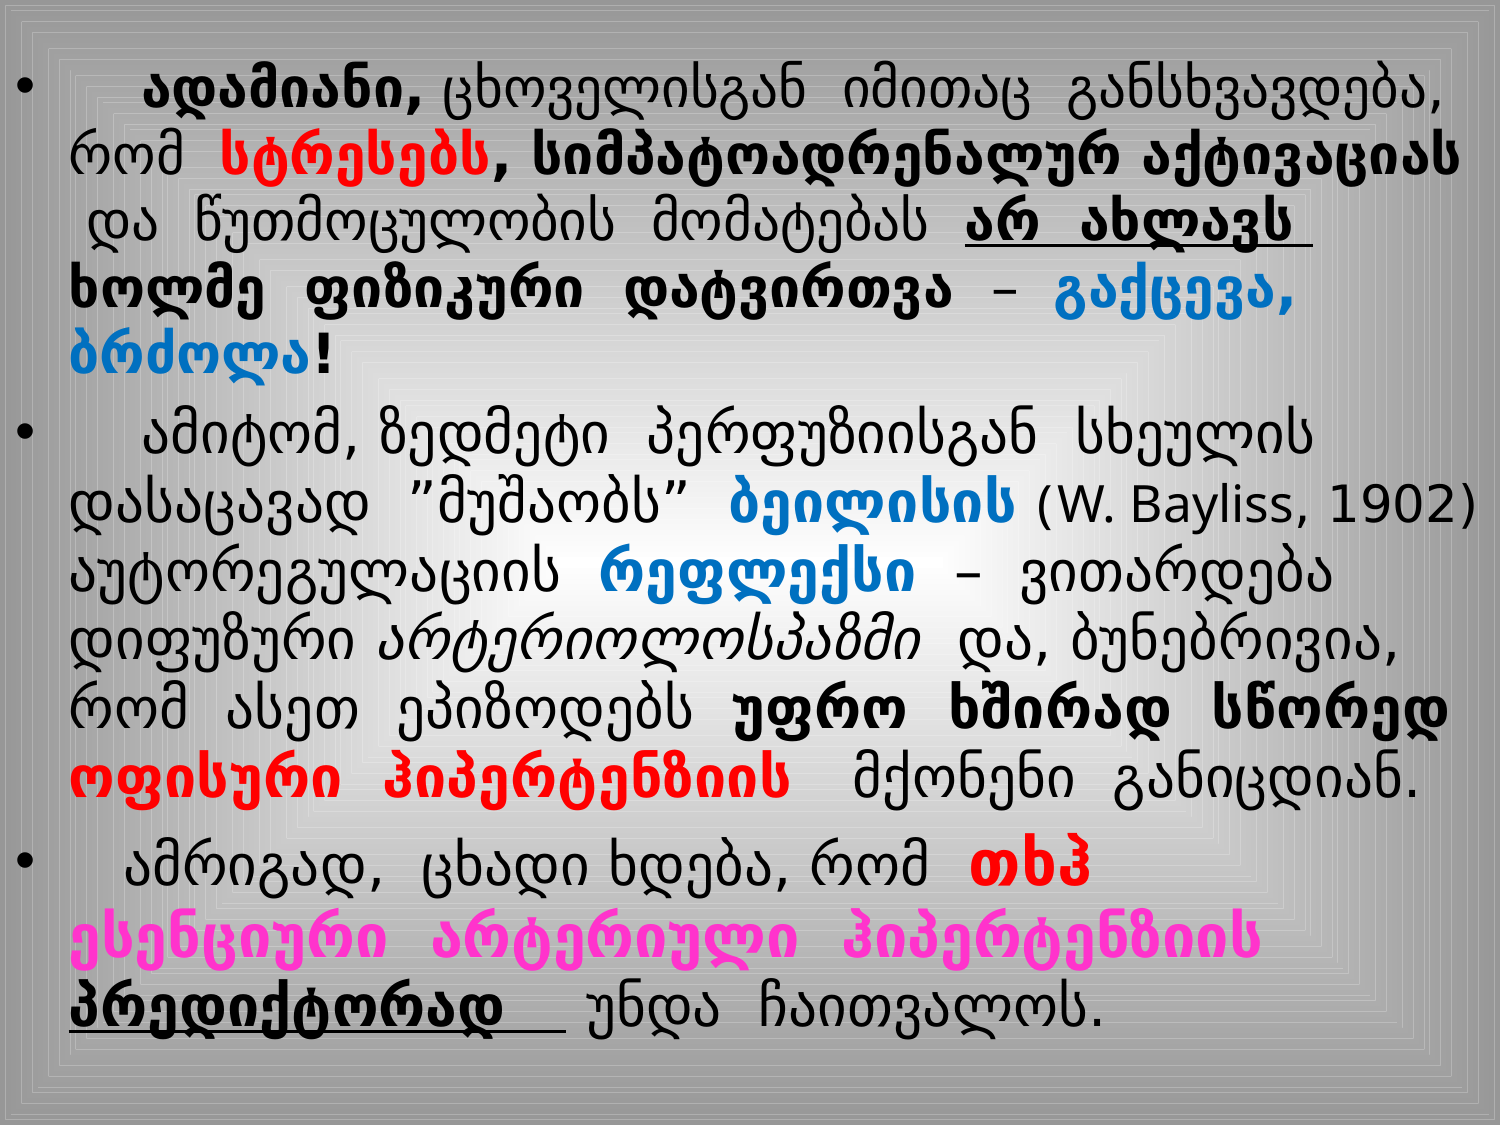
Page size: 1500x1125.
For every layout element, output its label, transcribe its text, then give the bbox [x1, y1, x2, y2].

list ადამიანი, ცხოველისგან იმითაც განსხვავდება, რომ სტრესებს, სიმპატოადრენალურ აქტივაციას და წუთმოცულობის მომატებას არ ახლავს ხოლმე ფიზიკური დატვირთვა – გაქცევა, ბრძოლა! ამიტომ, ზედმეტი პერფუზიისგან სხეულის დასაცავად ”მუშაობს” ბეილისის (W. Bayliss, 1902) აუტორეგულაციის რეფლექსი – ვითარდება დიფუზური არტერიოლოსპაზმი და, ბუნებრივია, რომ ასეთ ეპიზოდებს უფრო ხშირად სწორედ ოფისური ჰიპერტენზიის მქონენი განიცდიან. ამრიგად, ცხადი ხდება, რომ თხჰ ესენციური არტერიული ჰიპერტენზიის პრედიქტორად უნდა ჩაითვალოს. [0, 42, 1500, 1125]
